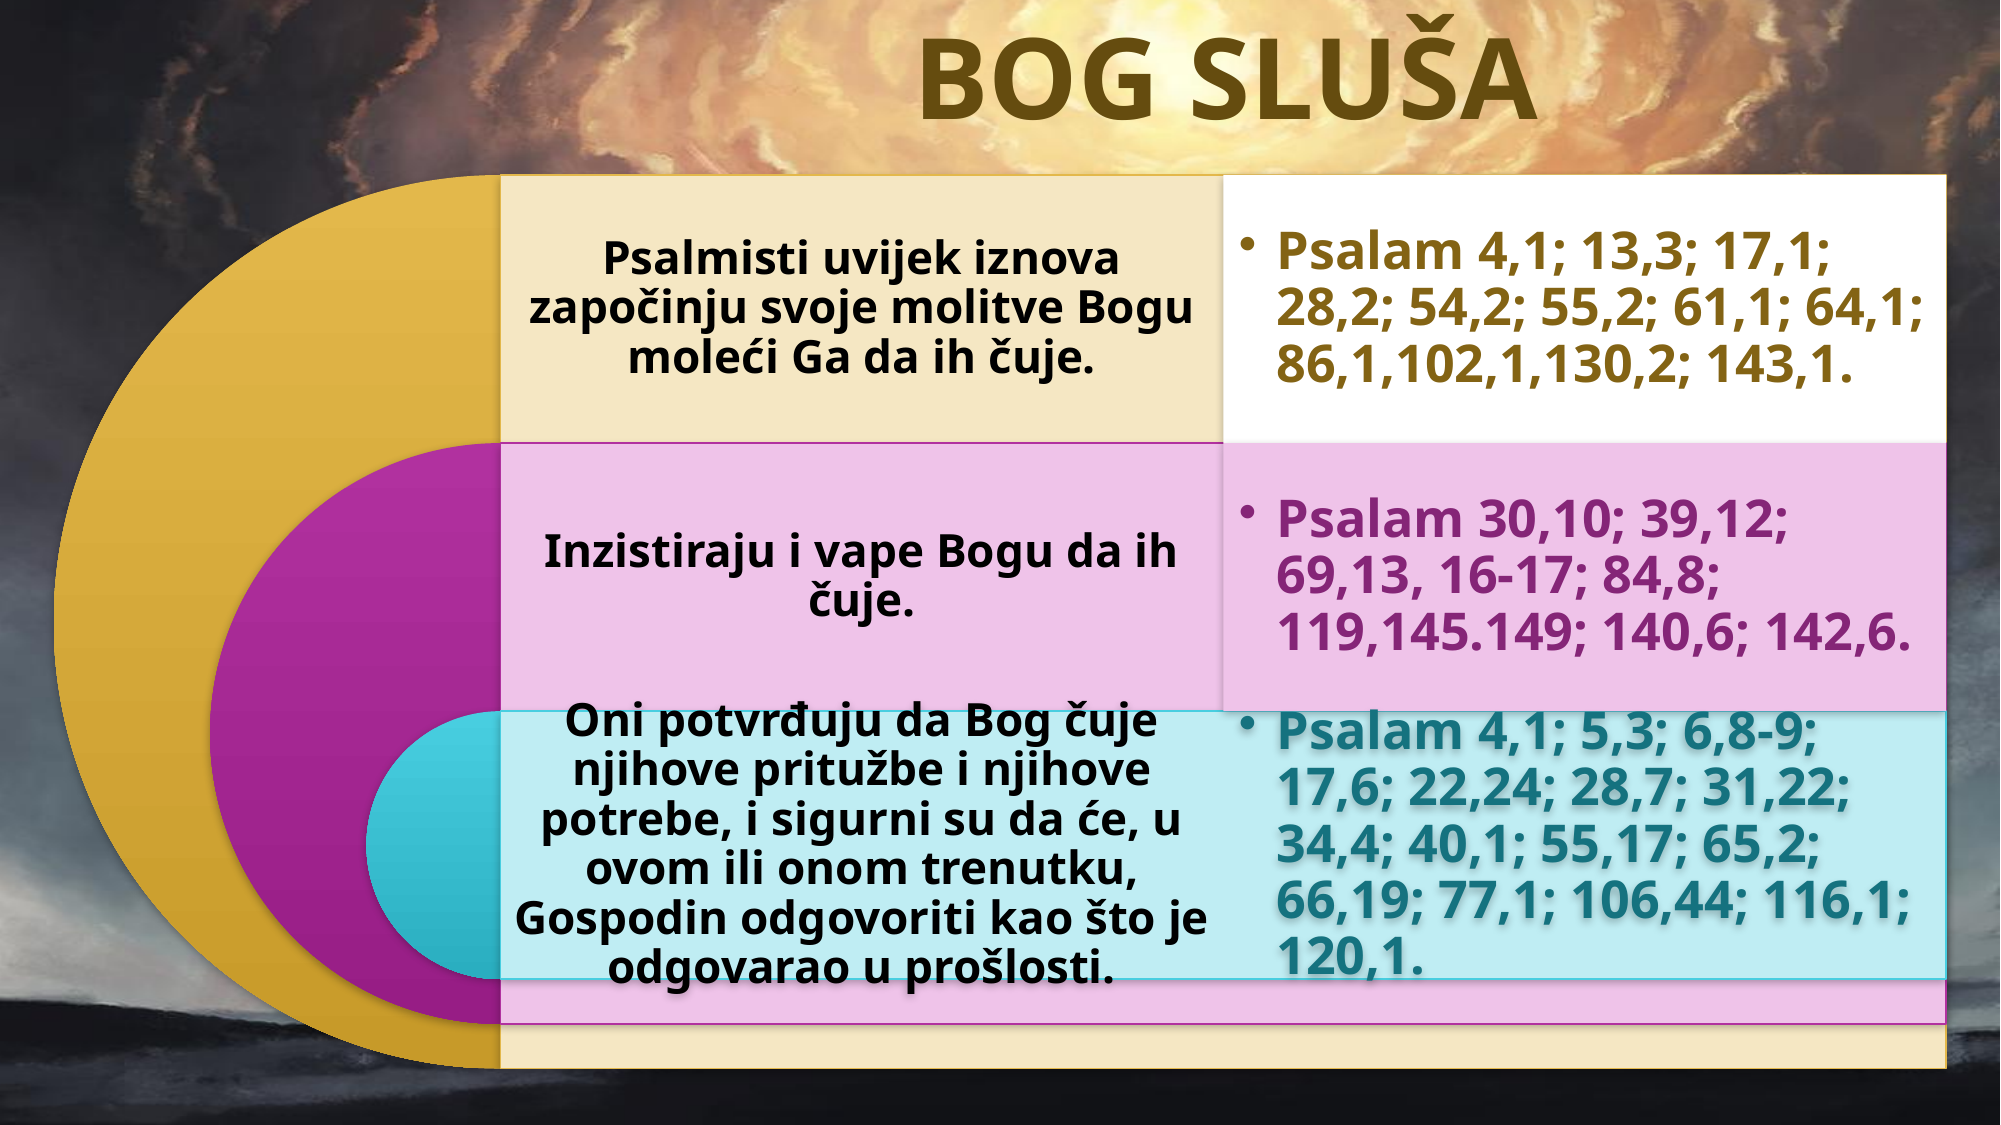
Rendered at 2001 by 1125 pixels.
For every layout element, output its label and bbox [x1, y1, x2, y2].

text_box [53, 174, 1947, 1069]
picture [0, 0, 2000, 1125]
